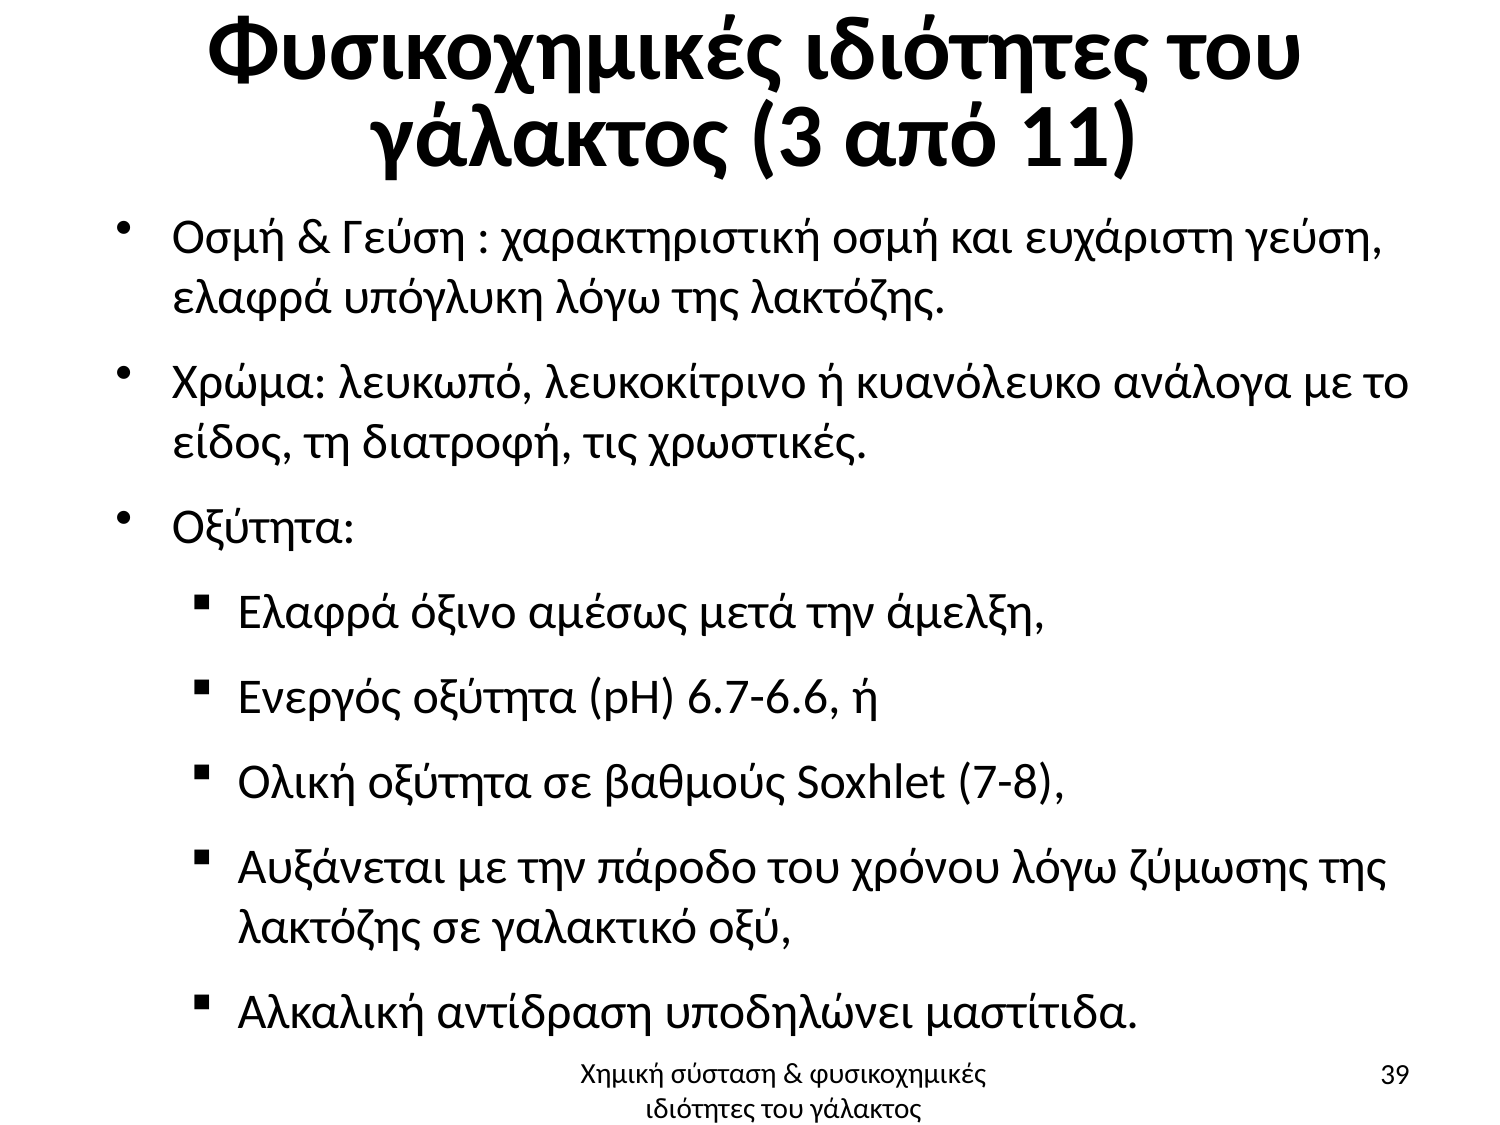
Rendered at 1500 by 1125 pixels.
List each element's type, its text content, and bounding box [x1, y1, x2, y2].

text_box Χημική σύσταση & φυσικοχημικές ιδιότητες του γάλακτος [521, 1046, 1046, 1125]
list Οσμή & Γεύση : χαρακτηριστική οσμή και ευχάριστη γεύση, ελαφρά υπόγλυκη λόγω της λακτόζης. Χρώμα: λευκωπό, λευκοκίτρινο ή κυανόλευκο ανάλογα με το είδος, τη διατροφή, τις χρωστικές. Οξύτητα: Ελαφρά όξινο αμέσως μετά την άμελξη, Ενεργός οξύτητα (pH) 6.7-6.6, ή Ολική οξύτητα σε βαθμούς Soxhlet (7-8), Αυξάνεται με την πάροδο του χρόνου λόγω ζύμωσης της λακτόζης σε γαλακτικό οξύ, Αλκαλική αντίδραση υποδηλώνει μαστίτιδα. [100, 196, 1438, 1035]
title Φυσικοχημικές ιδιότητες του γάλακτος (3 από 11) [64, 7, 1447, 185]
slide_number 39 [1074, 1042, 1425, 1103]
